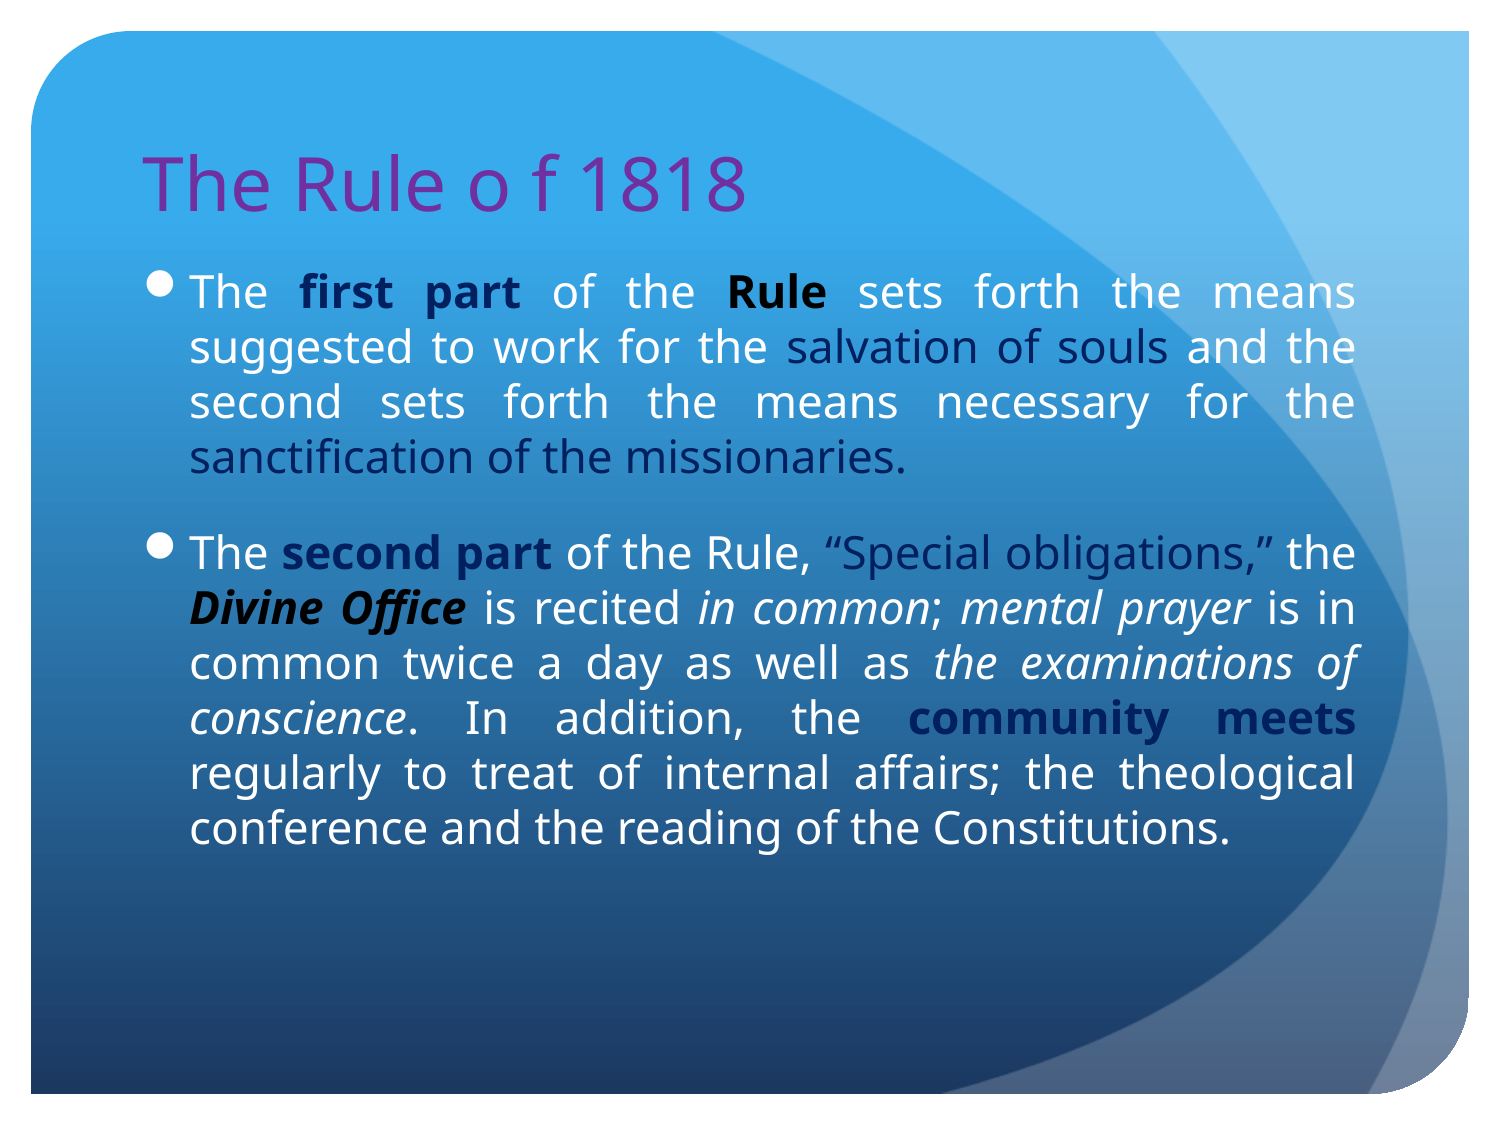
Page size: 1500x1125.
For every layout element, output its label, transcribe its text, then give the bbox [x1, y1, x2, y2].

title The Rule o f 1818 [127, 62, 1372, 234]
list The first part of the Rule sets forth the means suggested to work for the salvation of souls and the second sets forth the means necessary for the sanctification of the missionaries. The second part of the Rule, “Special obligations,” the Divine Office is recited in common; mental prayer is in common twice a day as well as the examinations of conscience. In addition, the community meets regularly to treat of internal affairs; the theological conference and the reading of the Constitutions. [127, 254, 1372, 991]
picture [24, 30, 1473, 1094]
